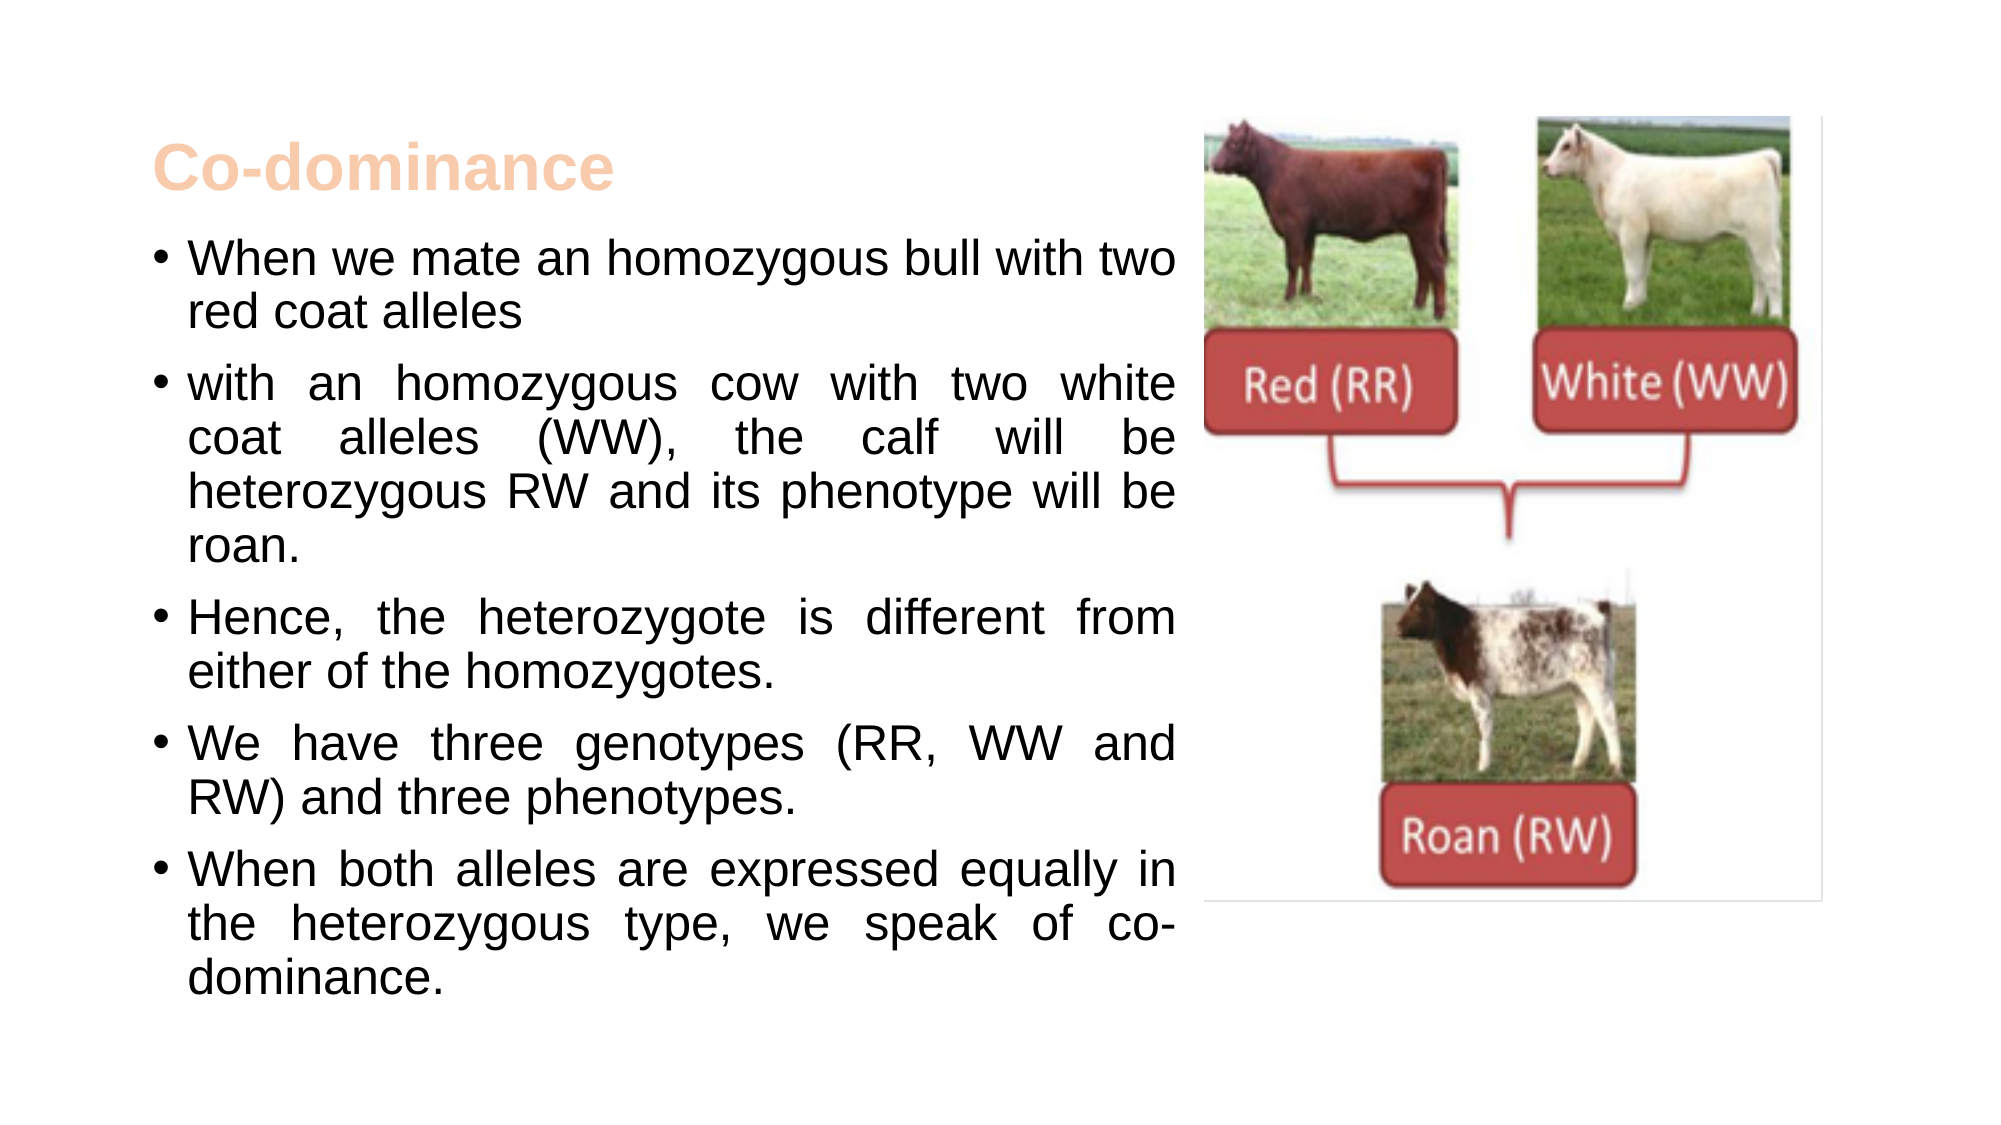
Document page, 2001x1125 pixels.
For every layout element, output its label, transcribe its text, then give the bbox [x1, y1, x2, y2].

list When we mate an homozygous bull with two red coat alleles with an homozygous cow with two white coat alleles (WW), the calf will be heterozygous RW and its phenotype will be roan. Hence, the heterozygote is different from either of the homozygotes. We have three genotypes (RR, WW and RW) and three phenotypes. When both alleles are expressed equally in the heterozygous type, we speak of co-dominance. [137, 224, 1193, 1014]
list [1204, 116, 1828, 905]
title Co-dominance [137, 59, 1863, 278]
